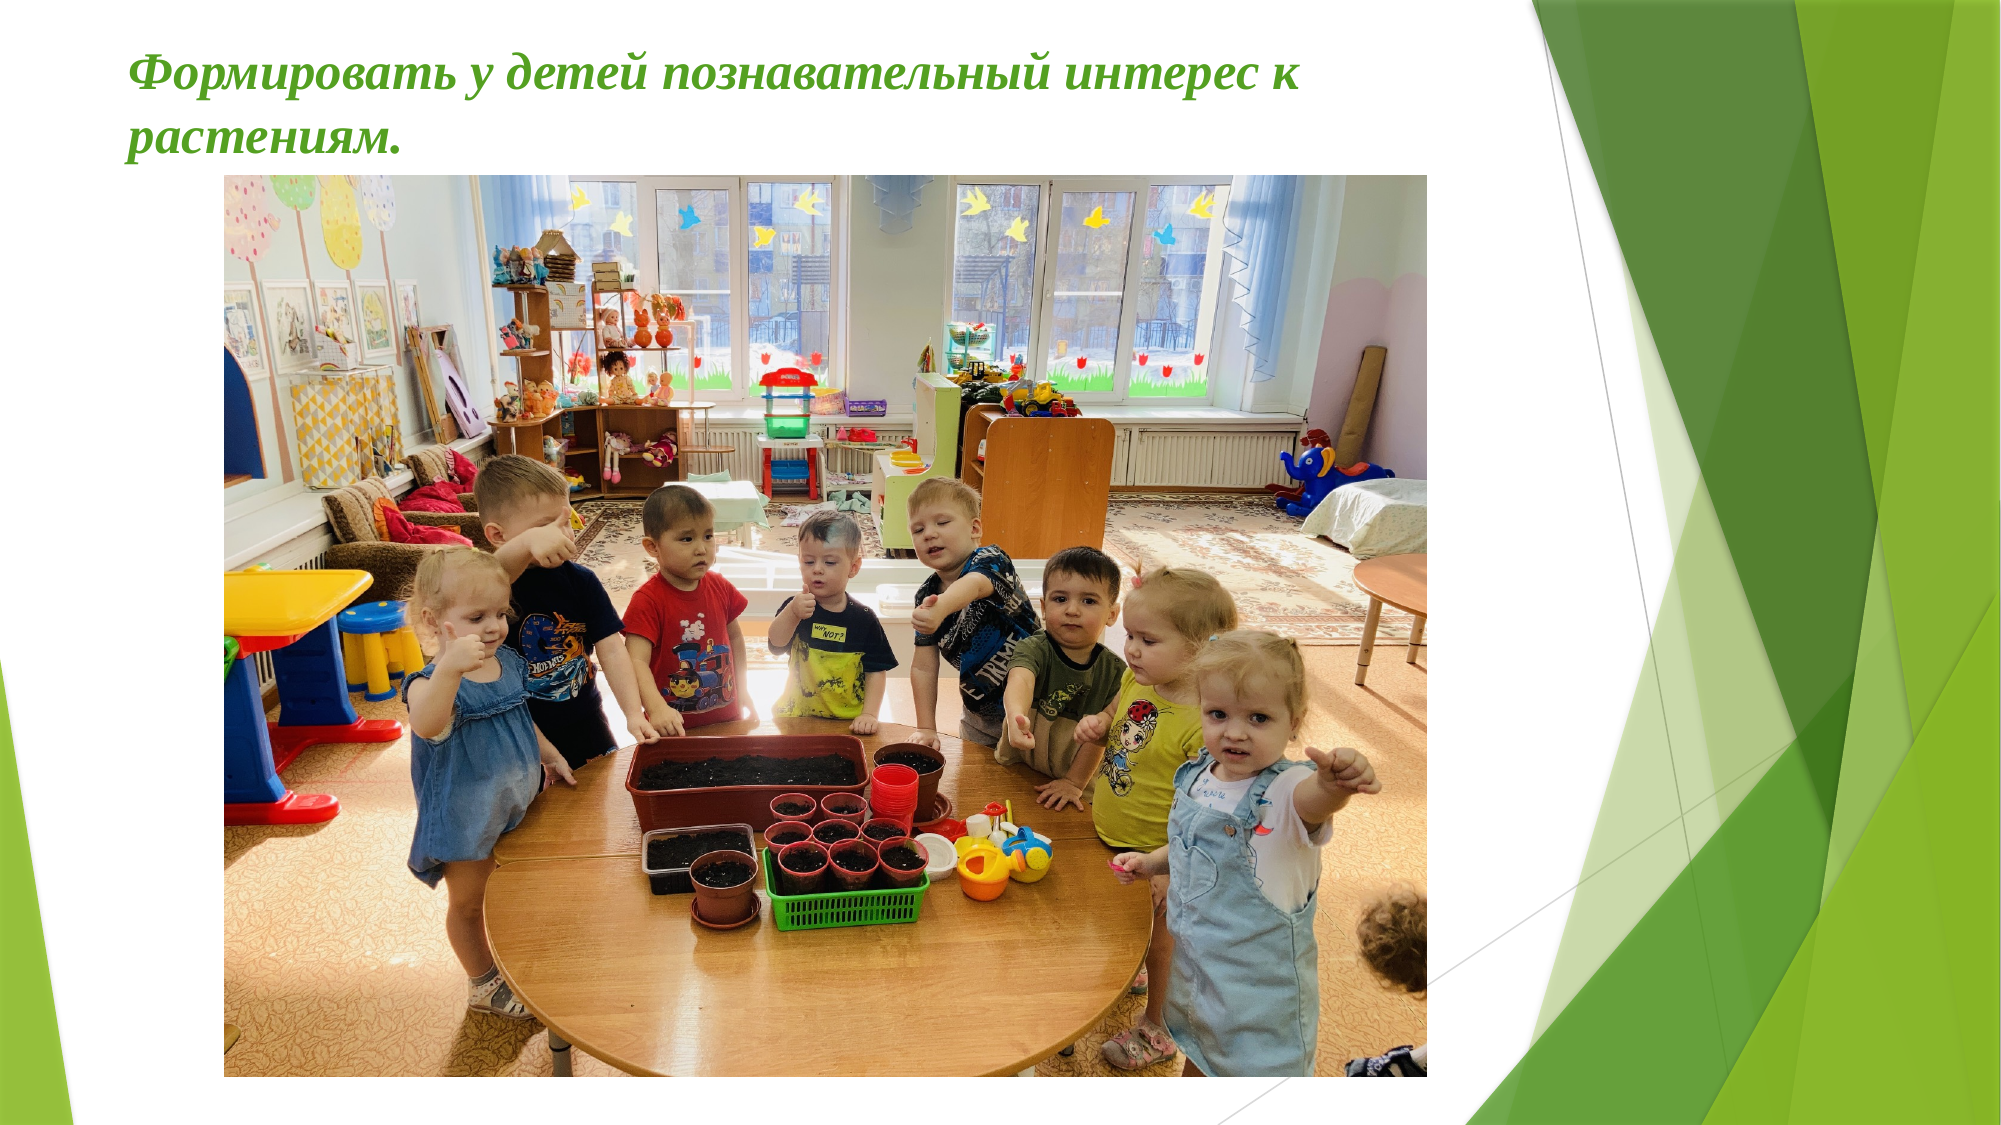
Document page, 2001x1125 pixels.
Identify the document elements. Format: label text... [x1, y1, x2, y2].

title Формировать у детей познавательный интерес к растениям. [114, 29, 1525, 246]
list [223, 174, 1427, 1078]
